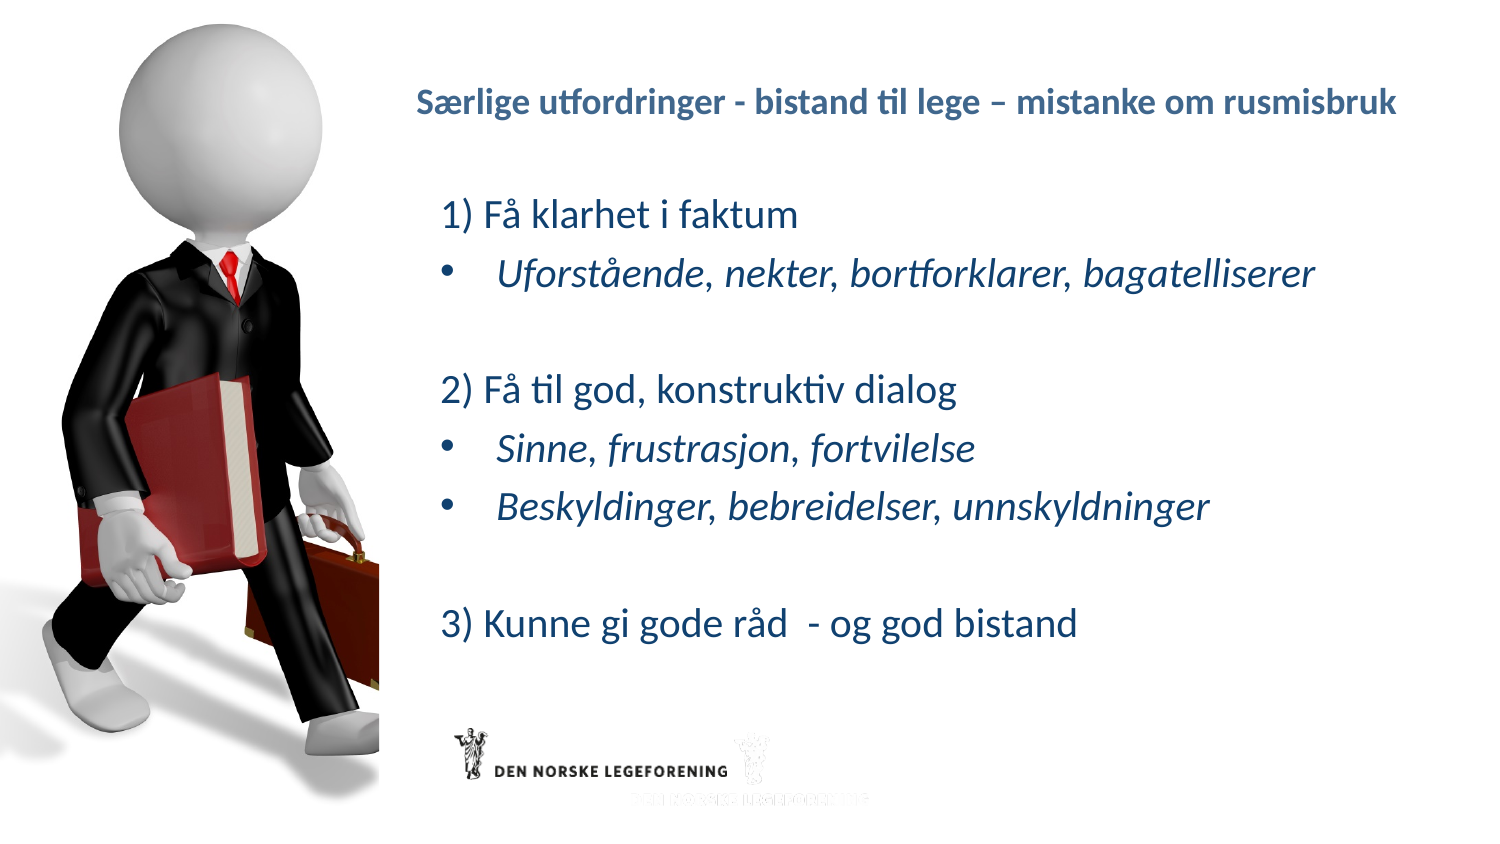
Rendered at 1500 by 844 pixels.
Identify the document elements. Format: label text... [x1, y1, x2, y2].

picture [0, 0, 380, 844]
picture [454, 729, 869, 806]
title Særlige utfordringer - bistand til lege – mistanke om rusmisbruk [401, 49, 1418, 151]
subtitle 1) Få klarhet i faktum Uforstående, nekter, bortforklarer, bagatelliserer 2) Få til god, konstruktiv dialog Sinne, frustrasjon, fortvilelse Beskyldinger, bebreidelser, unnskyldninger 3) Kunne gi gode råd - og god bistand [425, 179, 1441, 729]
